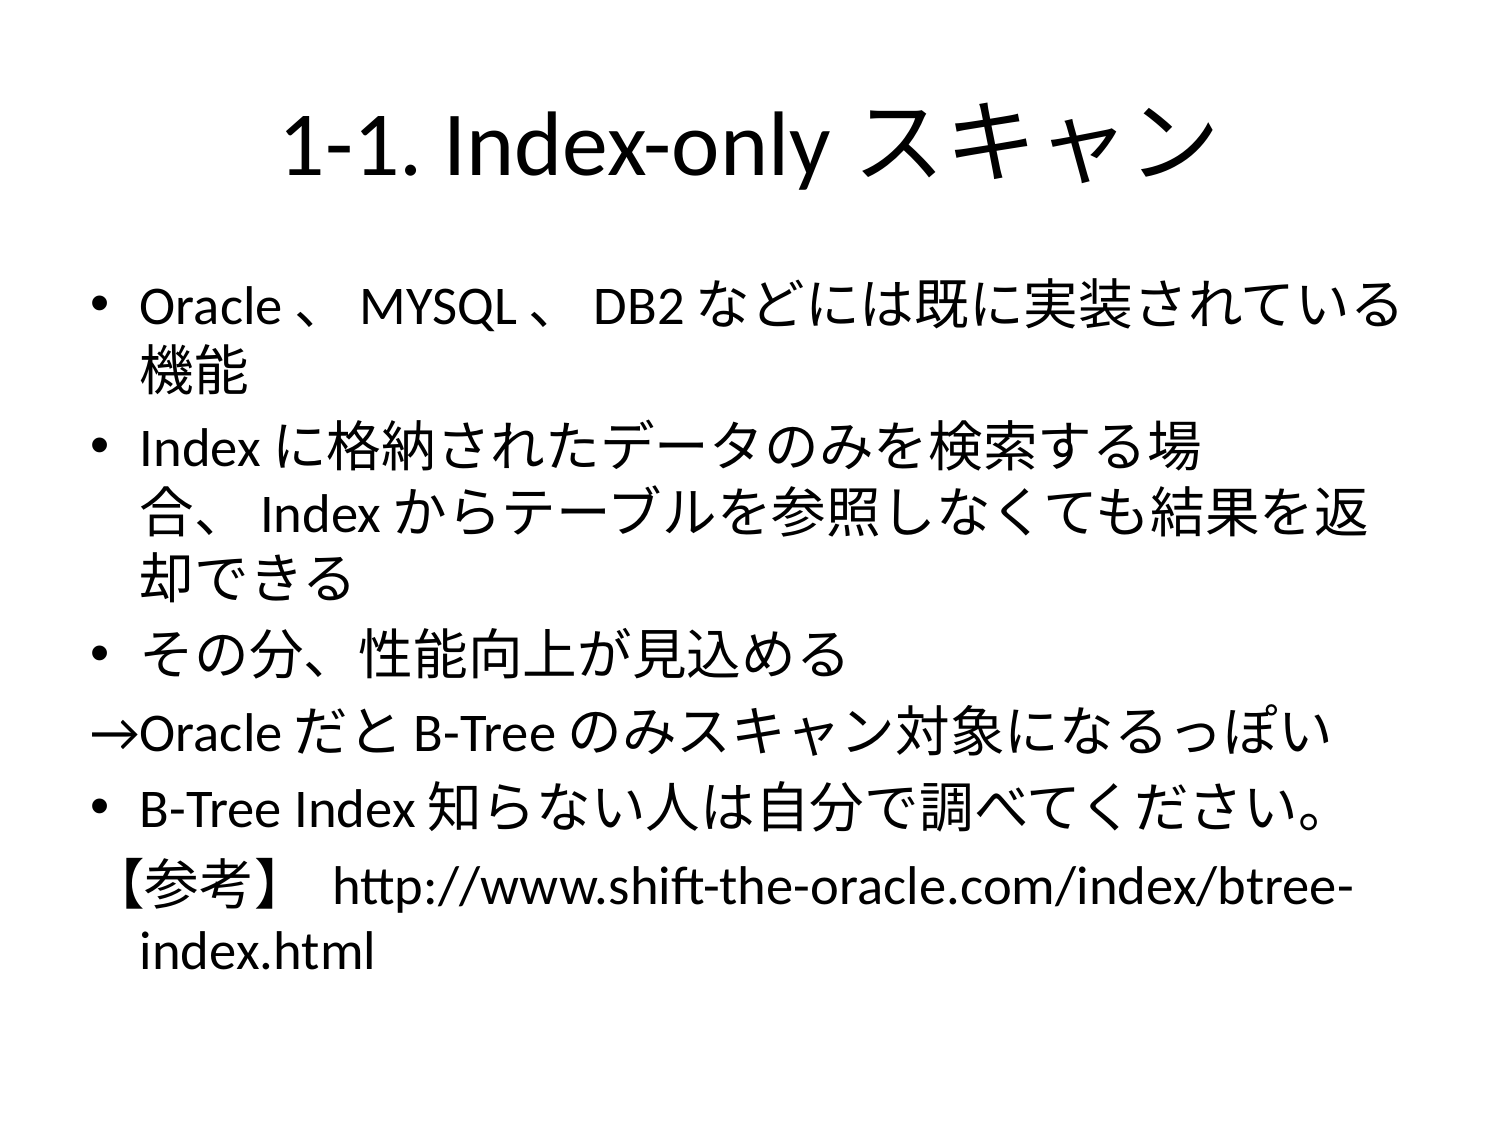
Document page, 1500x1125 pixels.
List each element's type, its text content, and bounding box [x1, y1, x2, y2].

title 1-1. Index-onlyスキャン [75, 45, 1425, 233]
list Oracle、MYSQL、DB2などには既に実装されている機能 Indexに格納されたデータのみを検索する場合、Indexからテーブルを参照しなくても結果を返却できる その分、性能向上が見込める →OracleだとB-Treeのみスキャン対象になるっぽい B-Tree Index知らない人は自分で調べてください。 【参考】 http://www.shift-the-oracle.com/index/btree-index.html [75, 262, 1425, 1005]
